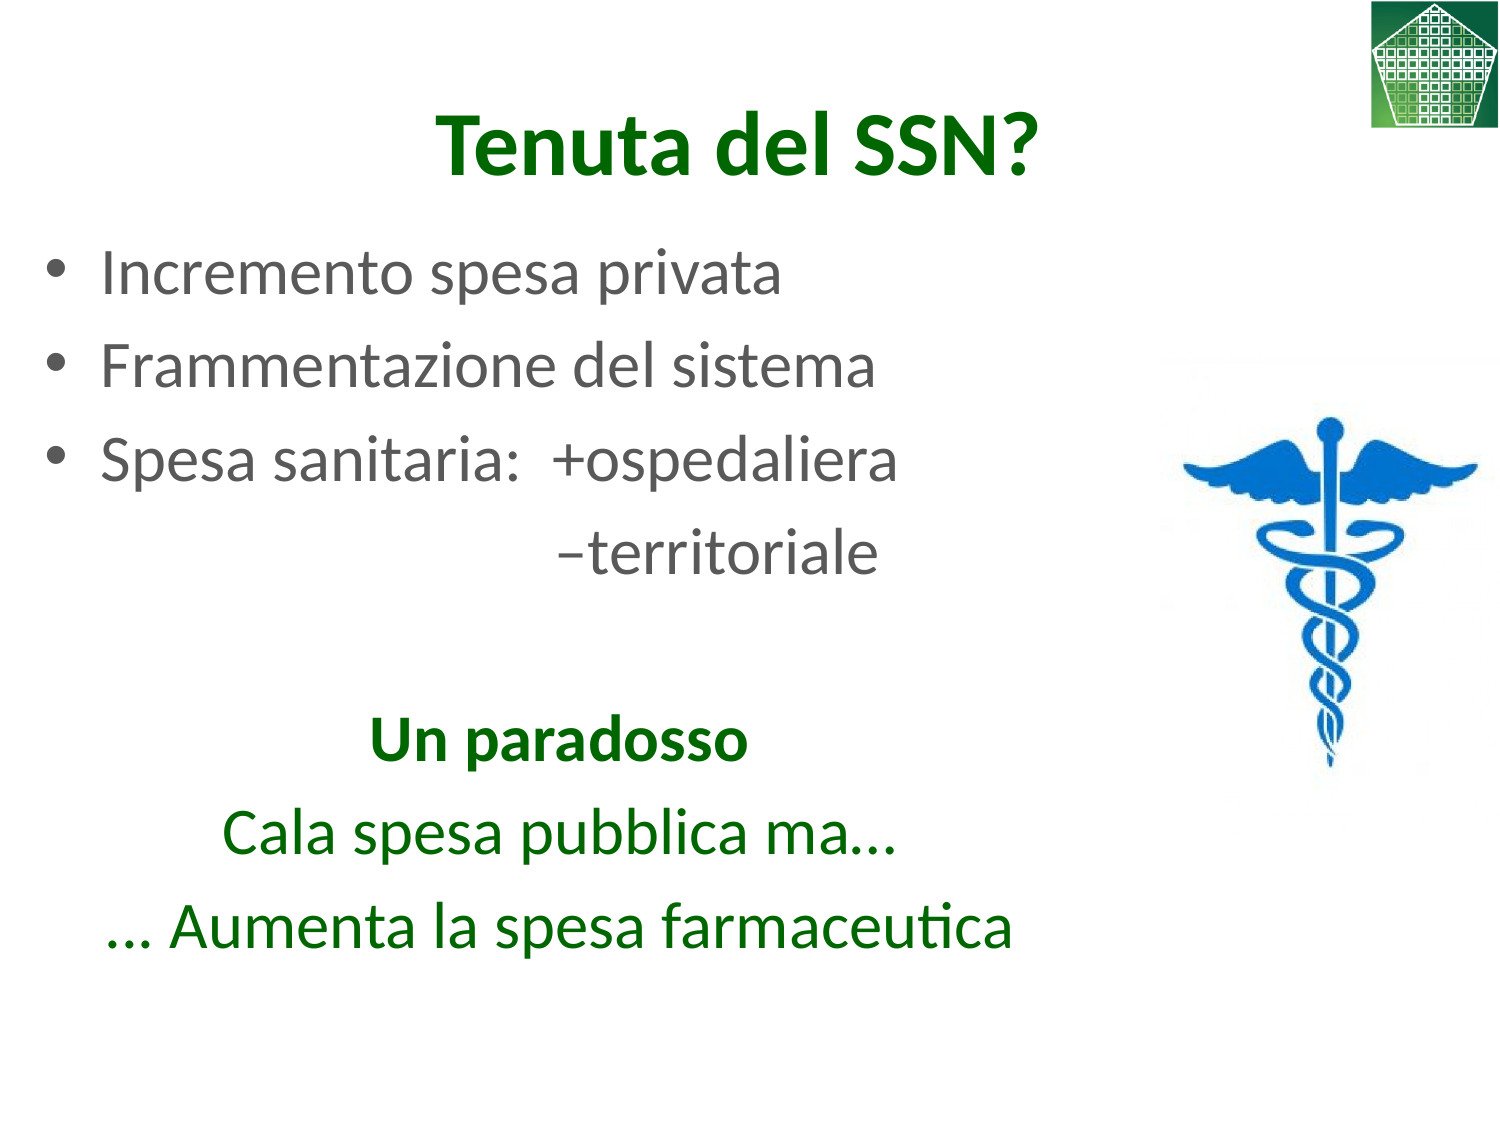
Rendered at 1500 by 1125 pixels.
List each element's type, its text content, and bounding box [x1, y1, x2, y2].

picture [1159, 351, 1500, 834]
list Incremento spesa privata Frammentazione del sistema Spesa sanitaria: +ospedaliera –territoriale Un paradosso Cala spesa pubblica ma… ... Aumenta la spesa farmaceutica [29, 219, 1090, 1094]
title Tenuta del SSN? [75, 45, 1425, 233]
picture [1369, 0, 1500, 130]
